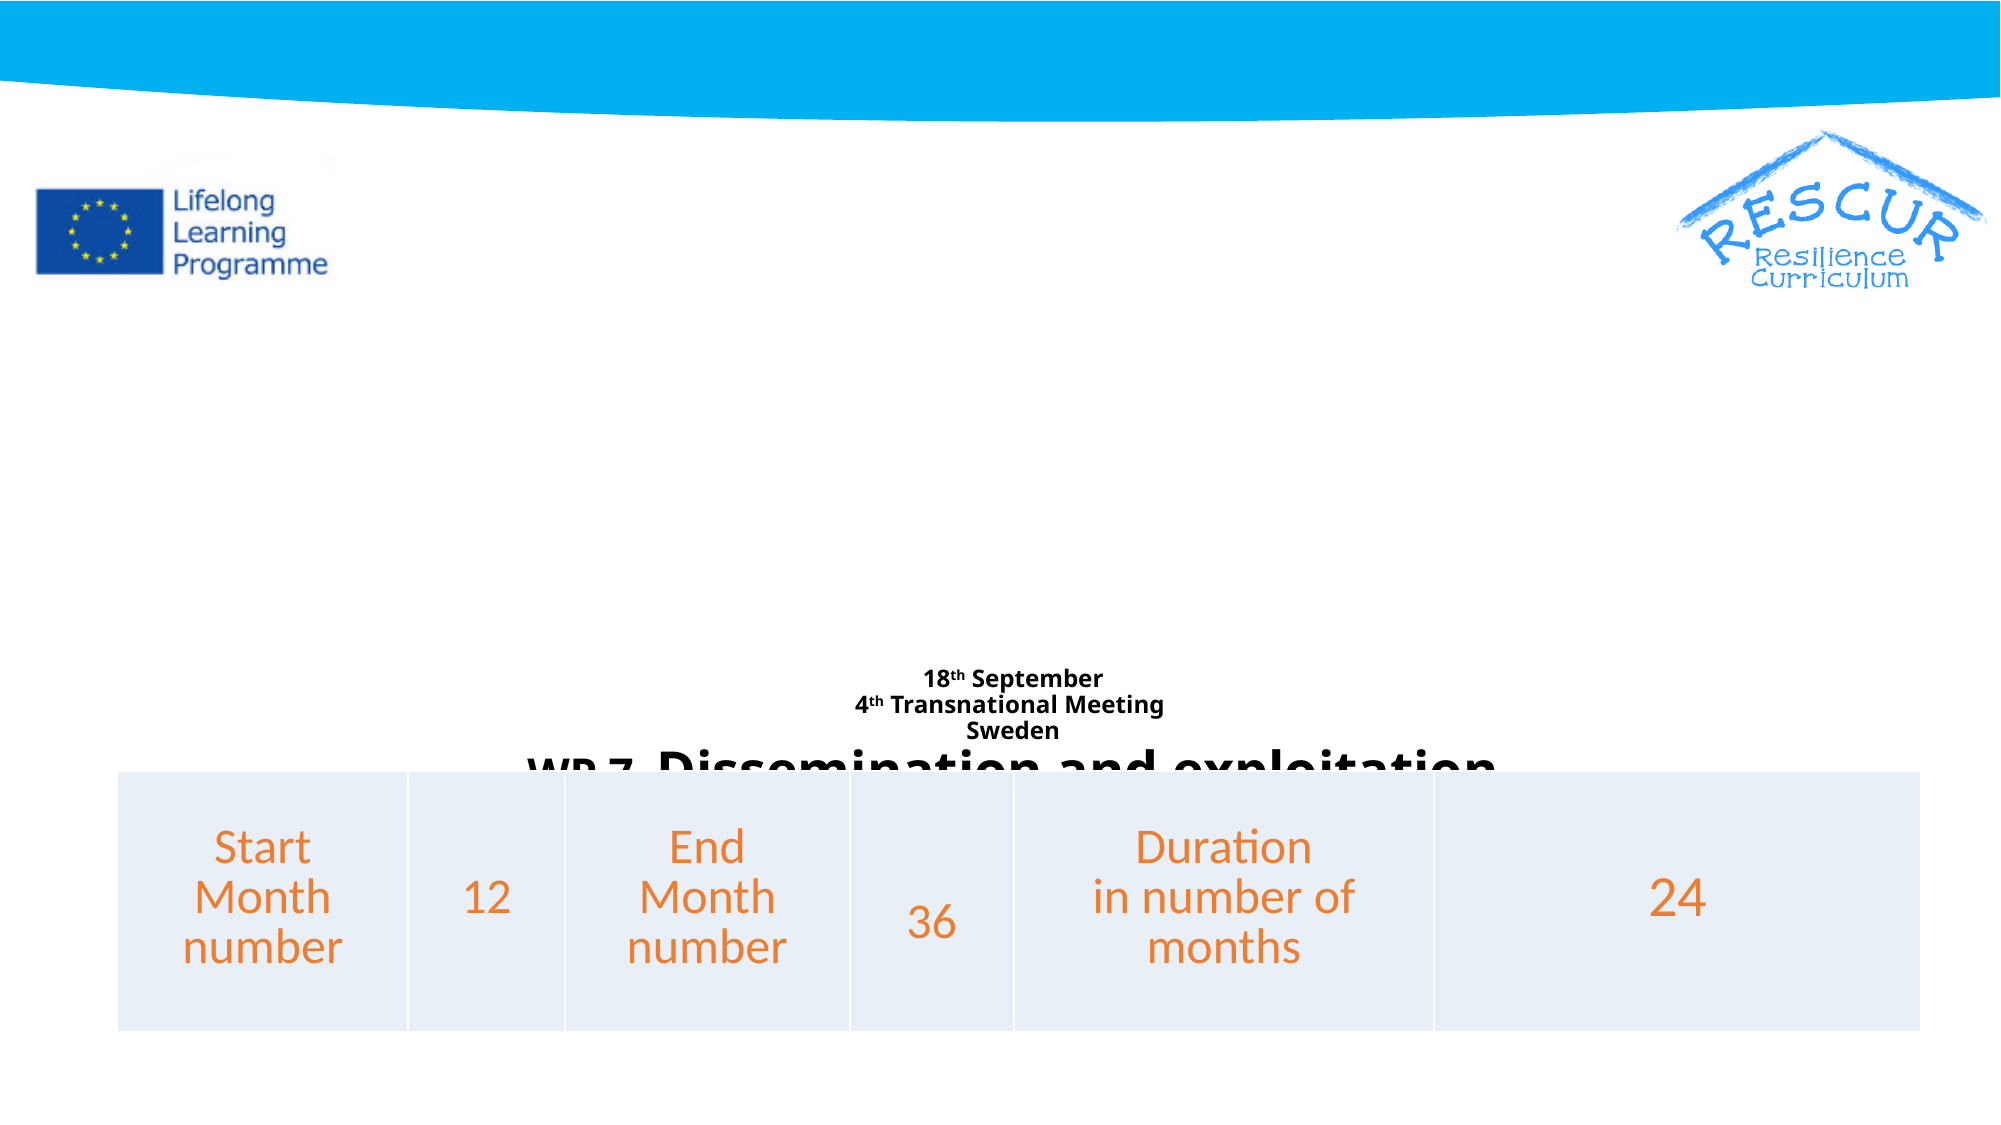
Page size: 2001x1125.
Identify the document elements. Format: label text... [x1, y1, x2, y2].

picture [26, 151, 336, 281]
table_header Start Month number [118, 772, 407, 1031]
table_header End Month number [566, 772, 849, 1031]
table_header 12 [409, 772, 564, 1031]
text_box [0, 0, 2000, 122]
table_header 36 [851, 772, 1013, 1031]
subtitle [277, 648, 1949, 1125]
table_header Duration in number of months [1015, 772, 1433, 1031]
picture [1658, 121, 2000, 317]
table_header 24 [1435, 772, 1920, 1031]
title 18th September 4th Transnational Meeting Sweden WP 7 Dissemination and exploitation [26, 482, 2000, 875]
